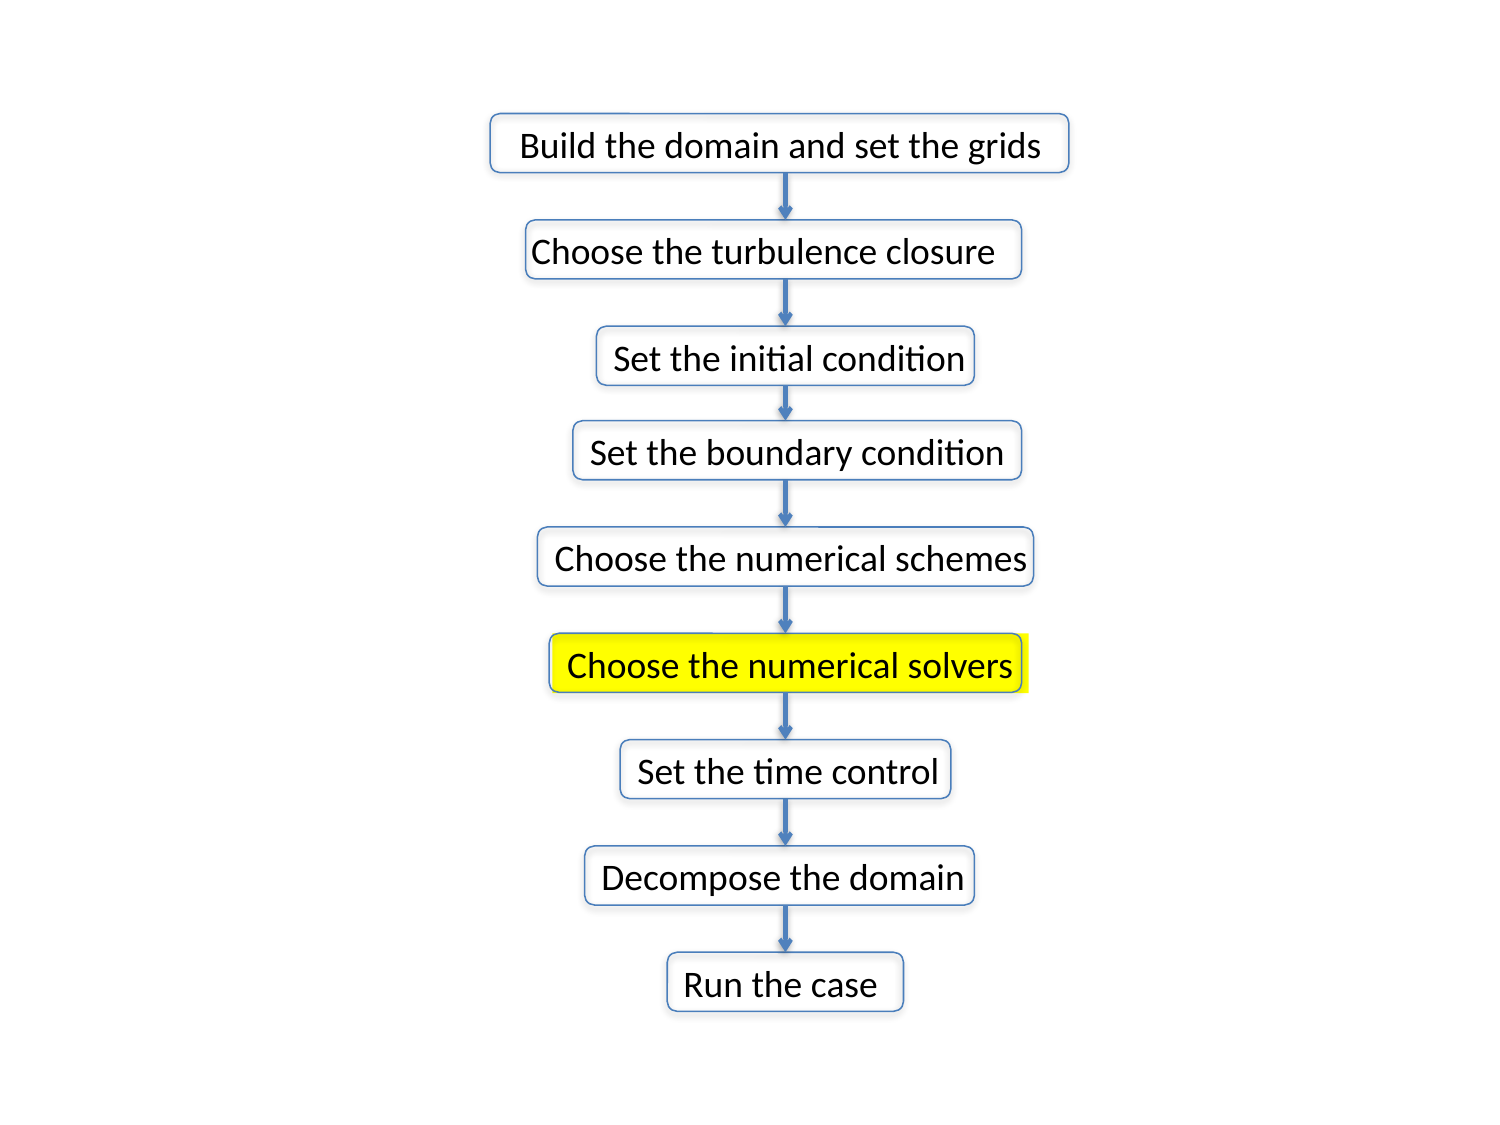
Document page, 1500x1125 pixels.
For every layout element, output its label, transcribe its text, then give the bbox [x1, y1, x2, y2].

text_box Choose the turbulence closure [516, 219, 530, 280]
text_box [666, 951, 905, 1013]
text_box Decompose the domain [968, 845, 981, 906]
text_box [572, 419, 1023, 481]
text_box Choose the numerical schemes [1030, 527, 1043, 587]
text_box Choose the numerical solvers [1019, 633, 1029, 694]
text_box [595, 325, 976, 387]
text_box [583, 845, 976, 906]
text_box [548, 632, 1023, 694]
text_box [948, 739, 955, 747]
text_box [524, 219, 1023, 280]
text_box [536, 526, 1035, 587]
text_box [619, 738, 952, 800]
text_box Set the initial condition [971, 326, 982, 386]
text_box [489, 112, 1070, 174]
